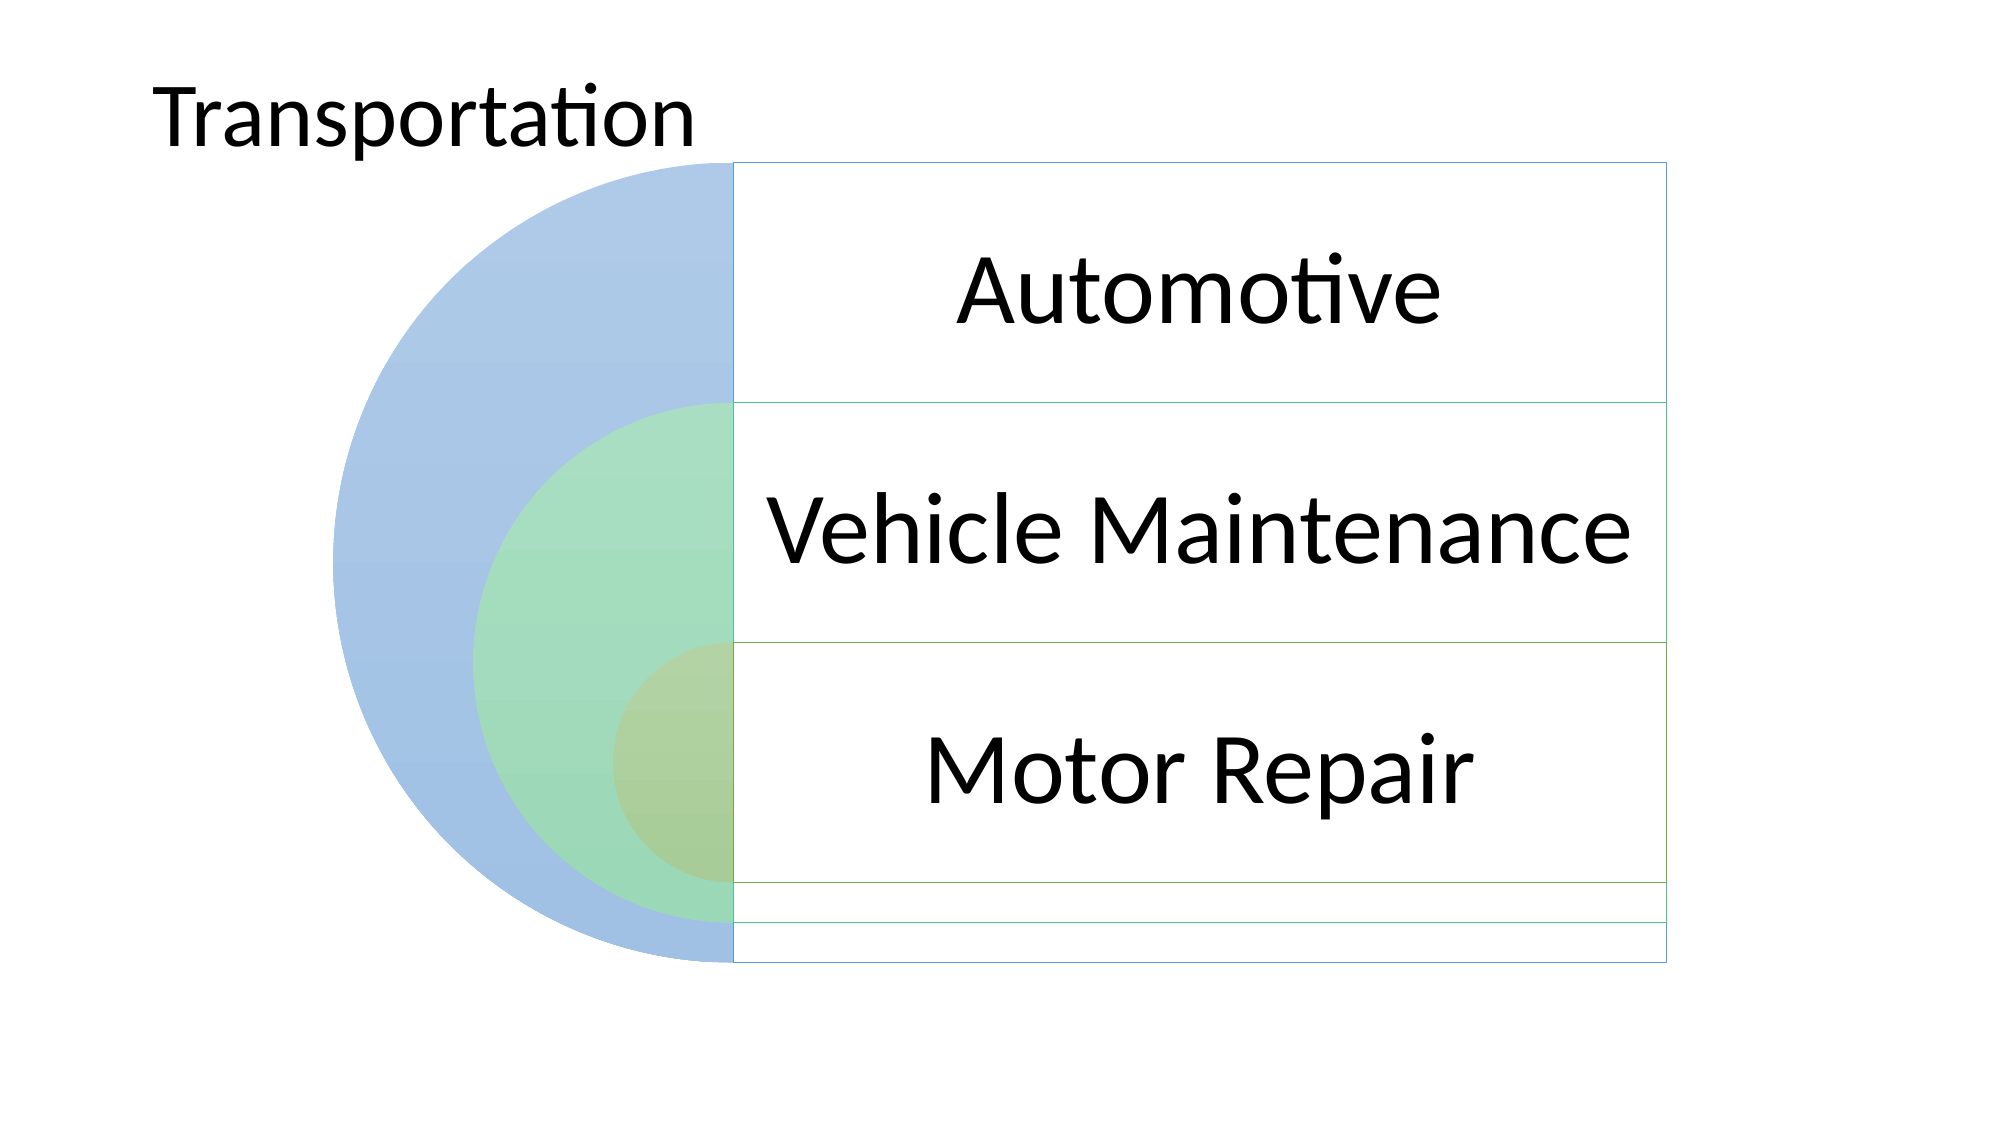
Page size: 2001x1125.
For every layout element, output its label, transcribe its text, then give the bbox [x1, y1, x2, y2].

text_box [332, 162, 1667, 963]
text_box Transportation [137, 59, 1863, 278]
